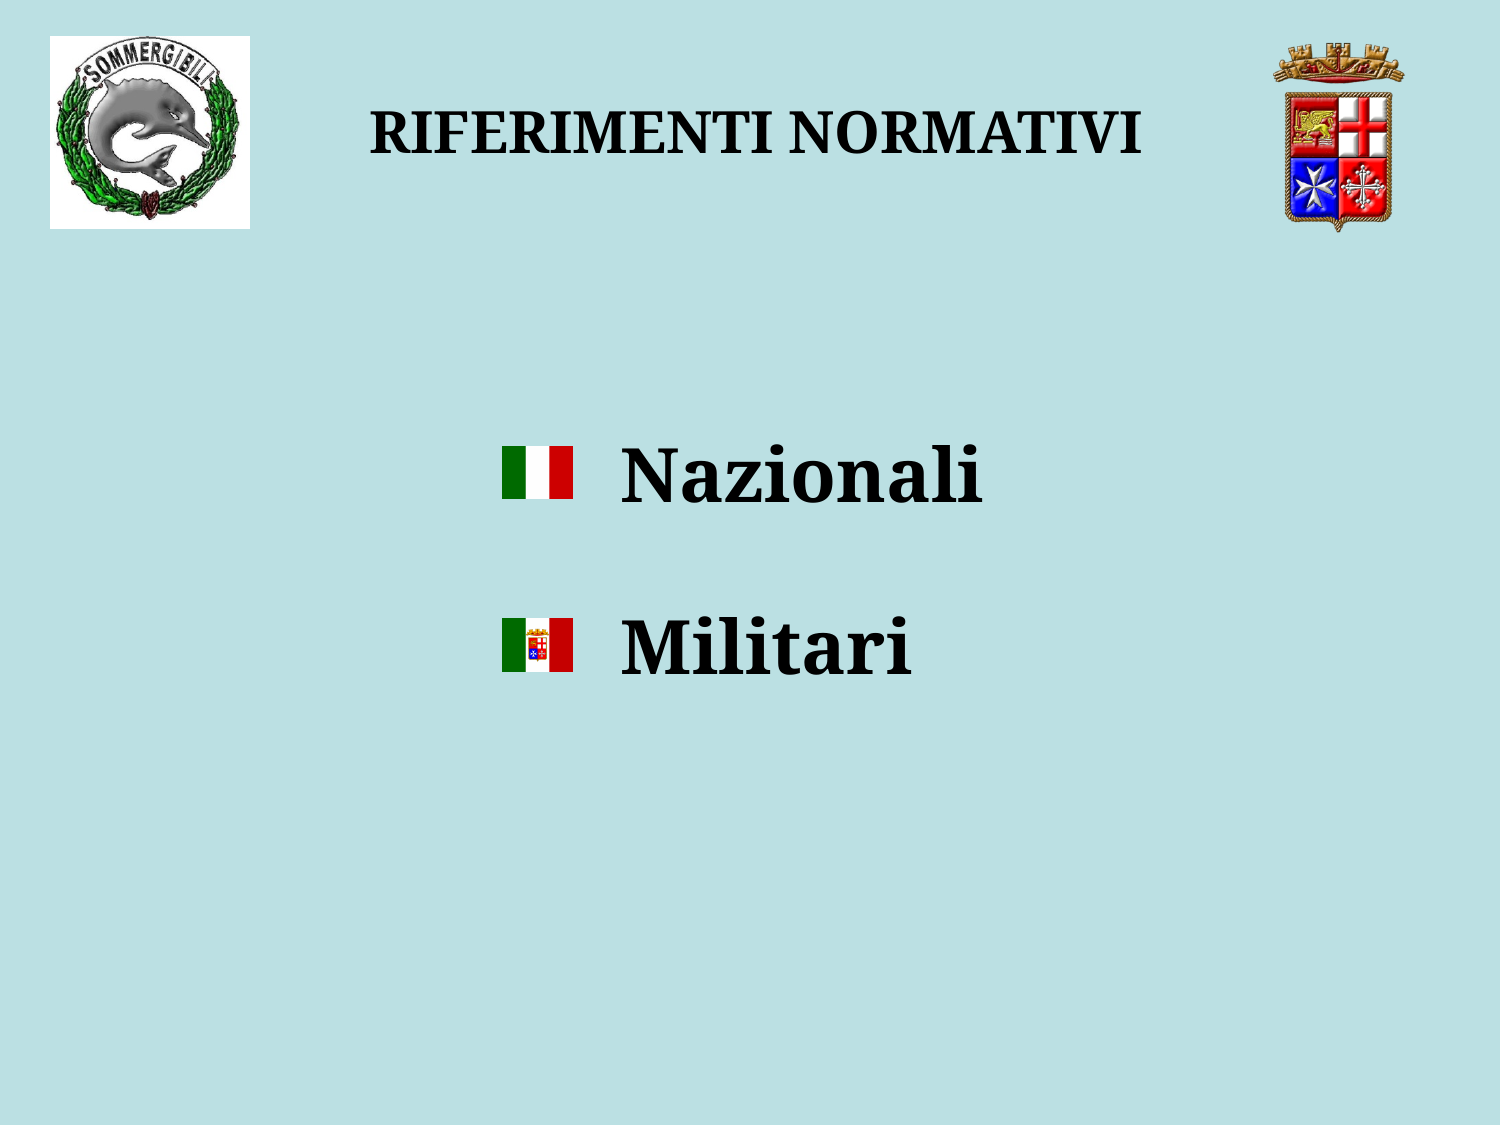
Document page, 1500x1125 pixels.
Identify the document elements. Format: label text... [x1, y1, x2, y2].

text_box RIFERIMENTI NORMATIVI [99, 87, 1413, 173]
picture [502, 446, 555, 499]
picture [1265, 36, 1419, 241]
picture [502, 618, 555, 672]
picture [50, 36, 250, 229]
text_box Nazionali Militari [487, 375, 1025, 698]
